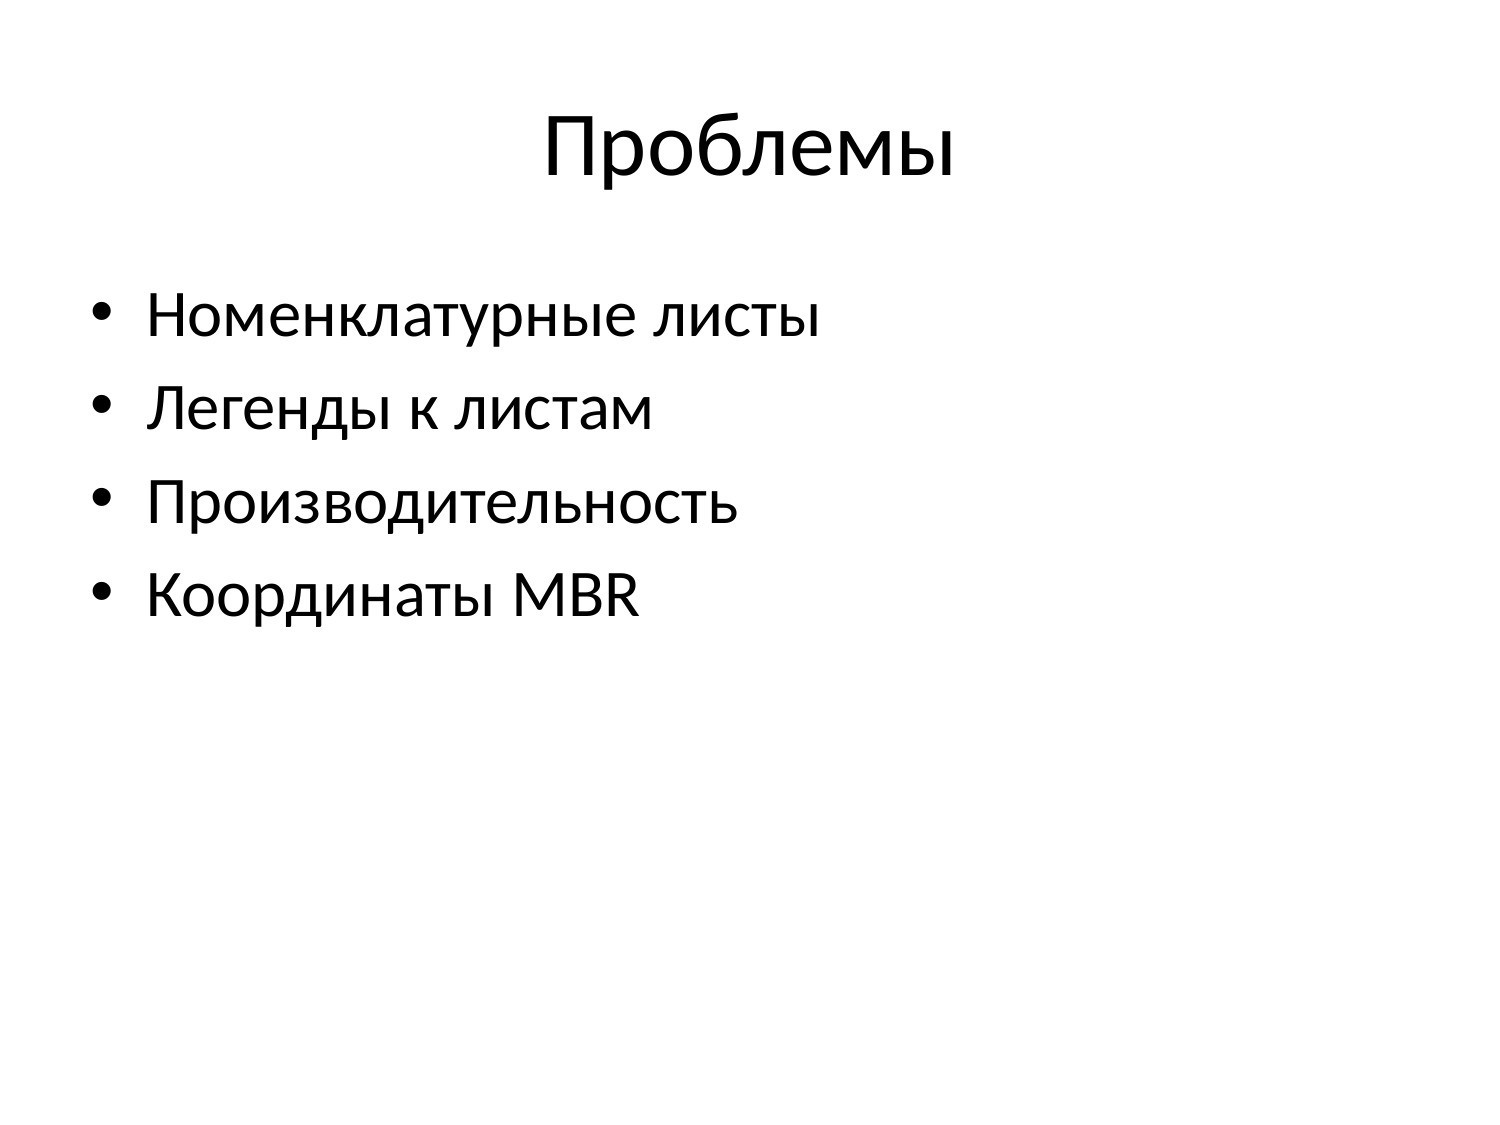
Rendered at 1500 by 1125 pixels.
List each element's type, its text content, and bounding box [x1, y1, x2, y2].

list Номенклатурные листы Легенды к листам Производительность Координаты MBR [75, 262, 1425, 1005]
title Проблемы [75, 45, 1425, 233]
